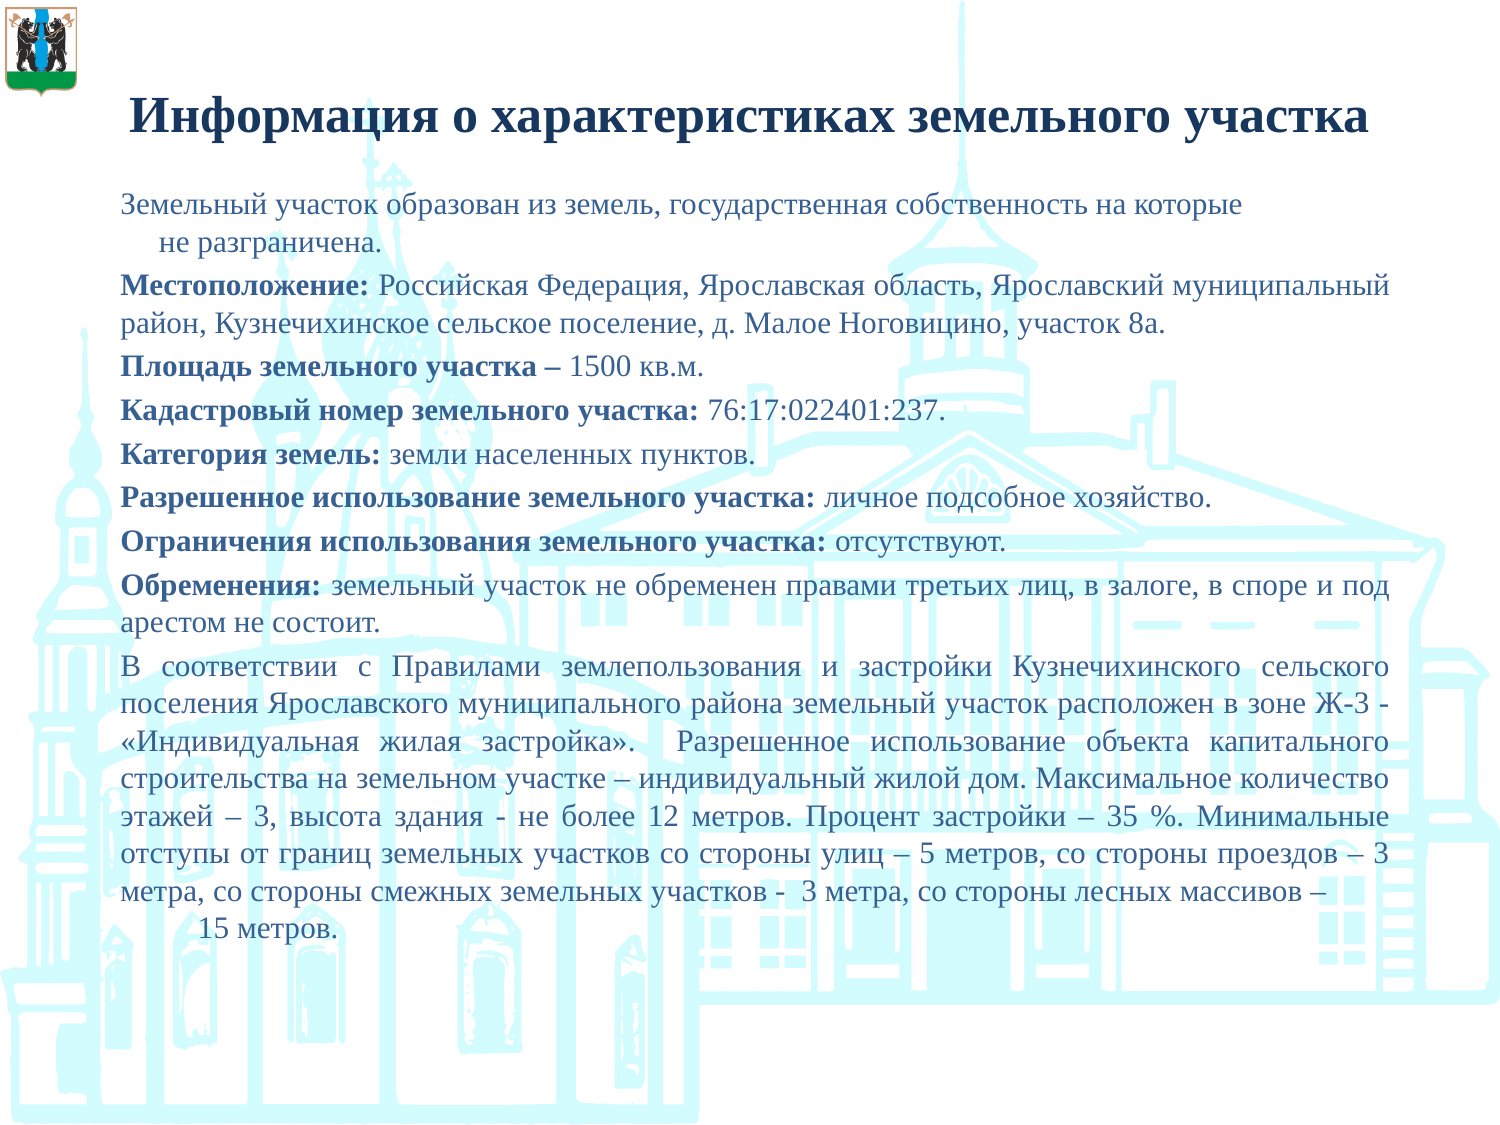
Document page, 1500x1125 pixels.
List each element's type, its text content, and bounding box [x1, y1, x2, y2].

title Информация о характеристиках земельного участка [112, 58, 1388, 164]
subtitle Земельный участок образован из земель, государственная собственность на которые не разграничена. Местоположение: Российская Федерация, Ярославская область, Ярославский муниципальный район, Кузнечихинское сельское поселение, д. Малое Ноговицино, участок 8а. Площадь земельного участка – 1500 кв.м. Кадастровый номер земельного участка: 76:17:022401:237. Категория земель: земли населенных пунктов. Разрешенное использование земельного участка: личное подсобное хозяйство. Ограничения использования земельного участка: отсутствуют. Обременения: земельный участок не обременен правами третьих лиц, в залоге, в споре и под арестом не состоит. В соответствии с Правилами землепользования и застройки Кузнечихинского сельского поселения Ярославского муниципального района земельный участок расположен в зоне Ж-3 - «Индивидуальная жилая застройка». Разрешенное использование объекта капитального строительства на земельном участке – индивидуальный жилой дом. Максимальное количество этажей – 3, высота здания - не более 12 метров. Процент застройки – 35 %. Минимальные отступы от границ земельных участков со стороны улиц – 5 метров, со стороны проездов – 3 метра, со стороны смежных земельных участков - 3 метра, со стороны лесных массивов – 15 метров. [105, 175, 1407, 1055]
picture [5, 7, 77, 97]
